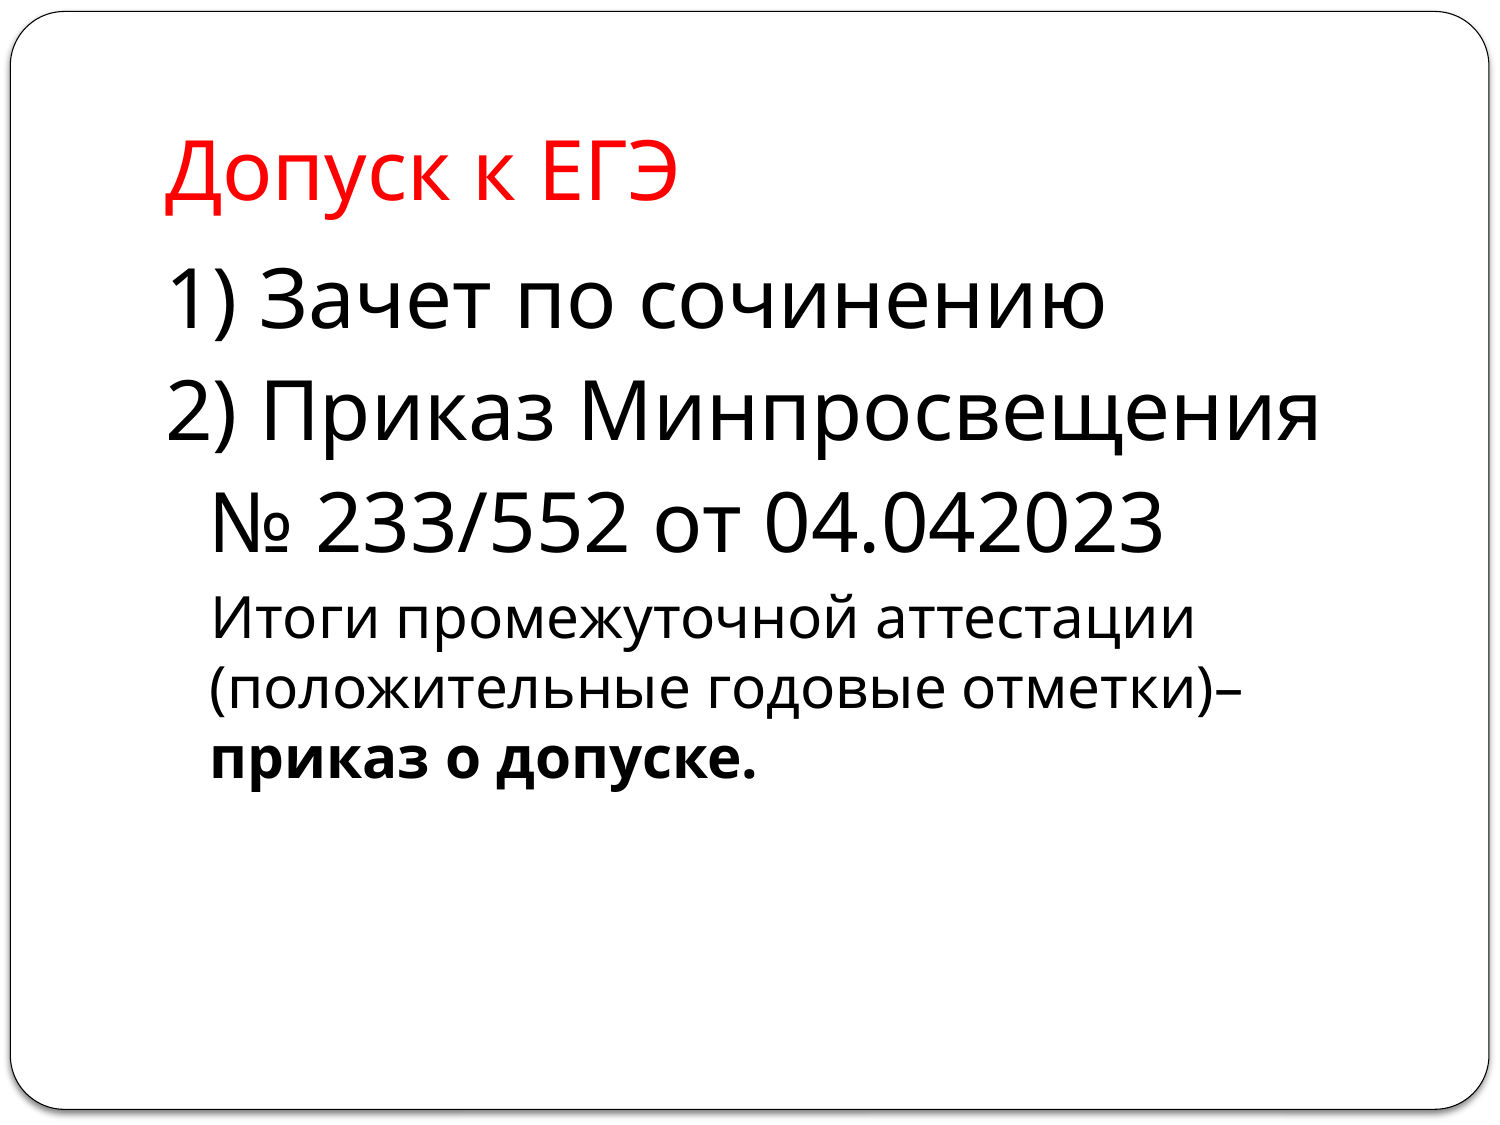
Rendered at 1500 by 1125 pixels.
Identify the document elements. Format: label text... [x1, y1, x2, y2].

list 1) Зачет по сочинению 2) Приказ Минпросвещения № 233/552 от 04.042023 Итоги промежуточной аттестации (положительные годовые отметки)– приказ о допуске. [149, 237, 1426, 988]
title Допуск к ЕГЭ [149, 44, 1426, 233]
